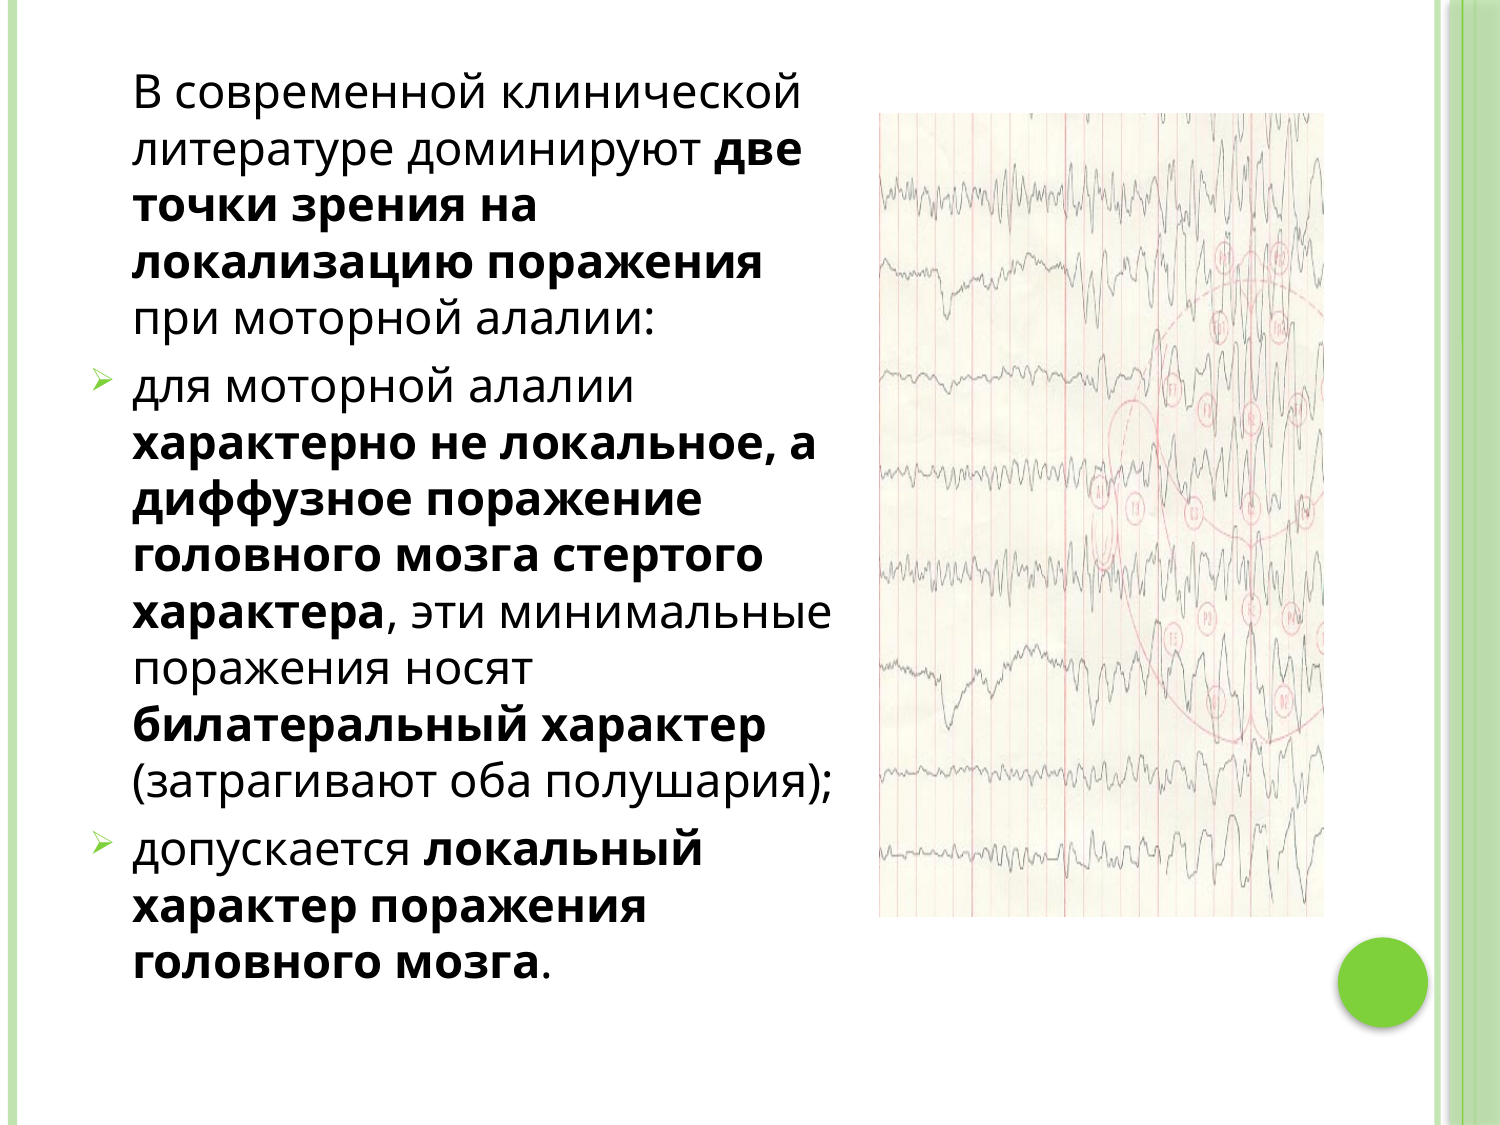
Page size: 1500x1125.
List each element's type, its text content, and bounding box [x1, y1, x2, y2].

list В современной клинической литературе доминируют две точки зрения на локализацию поражения при моторной алалии: для моторной алалии характерно не локальное, а диффузное поражение головного мозга стертого характера, эти минимальные поражения носят билатеральный характер (затрагивают оба полушария); допускается локальный характер поражения головного мозга. [75, 54, 857, 1059]
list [879, 113, 1325, 918]
